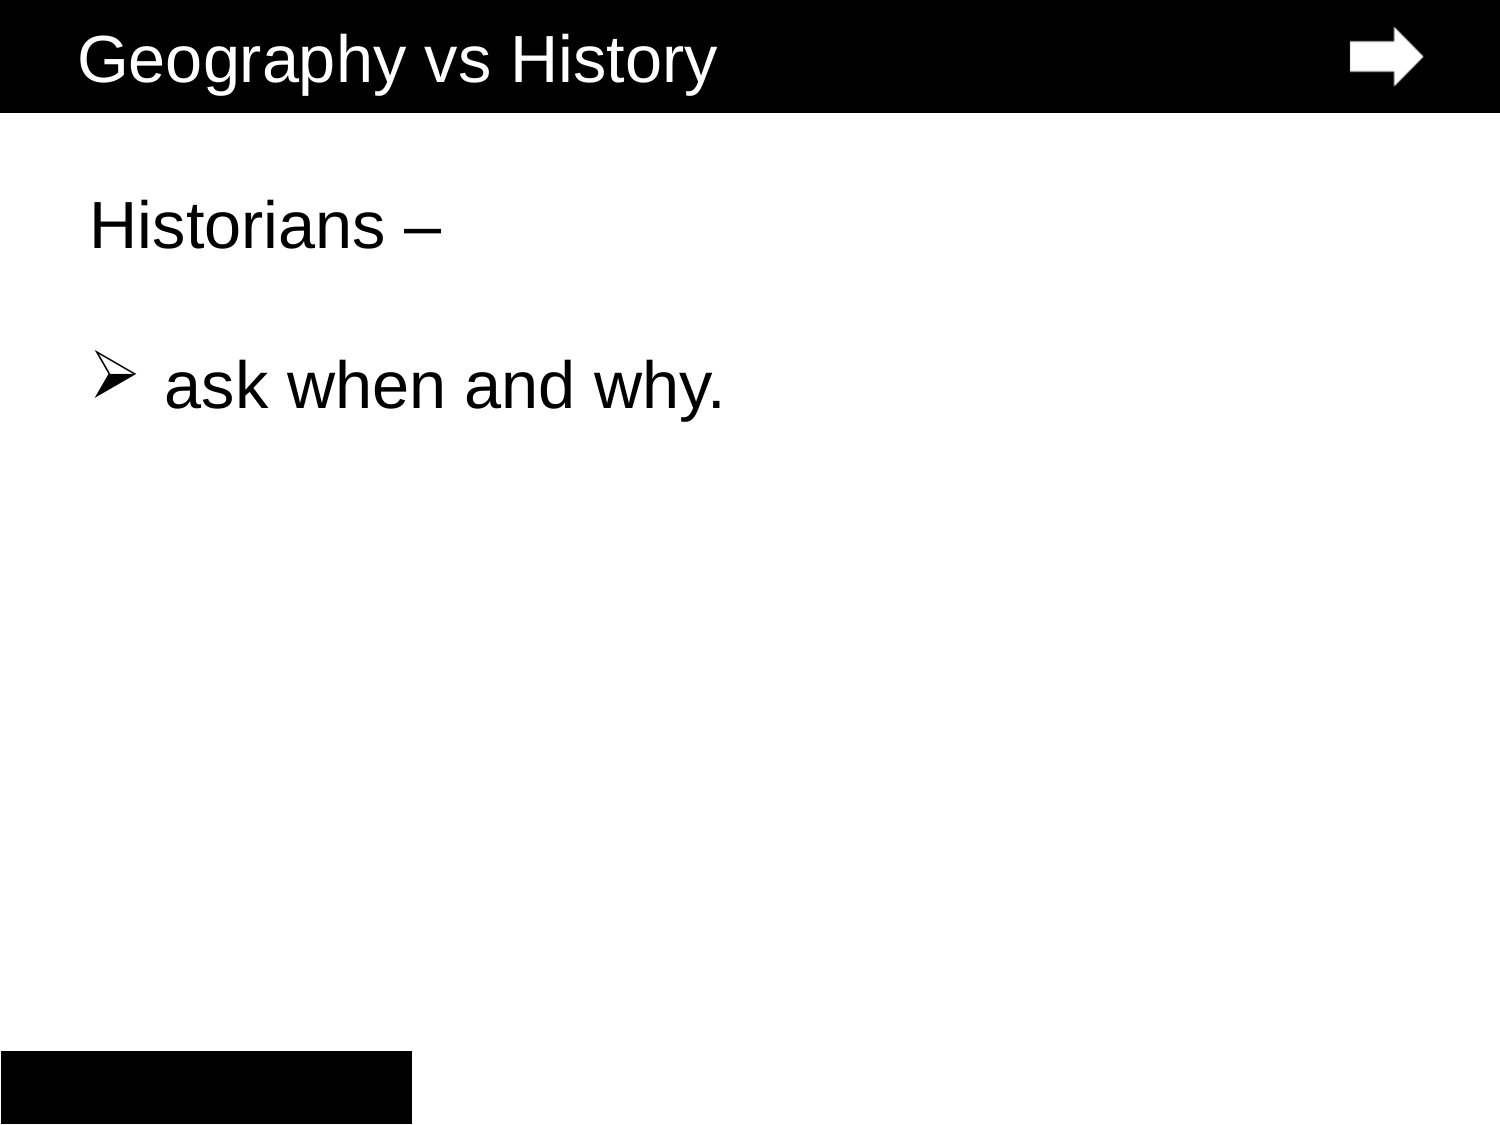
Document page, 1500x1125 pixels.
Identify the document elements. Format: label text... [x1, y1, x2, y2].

picture [1348, 20, 1427, 92]
text_box Historians – ask when and why. [74, 174, 1438, 430]
text_box [0, 0, 1500, 113]
text_box [0, 1049, 413, 1125]
text_box Geography vs History [62, 8, 1168, 103]
